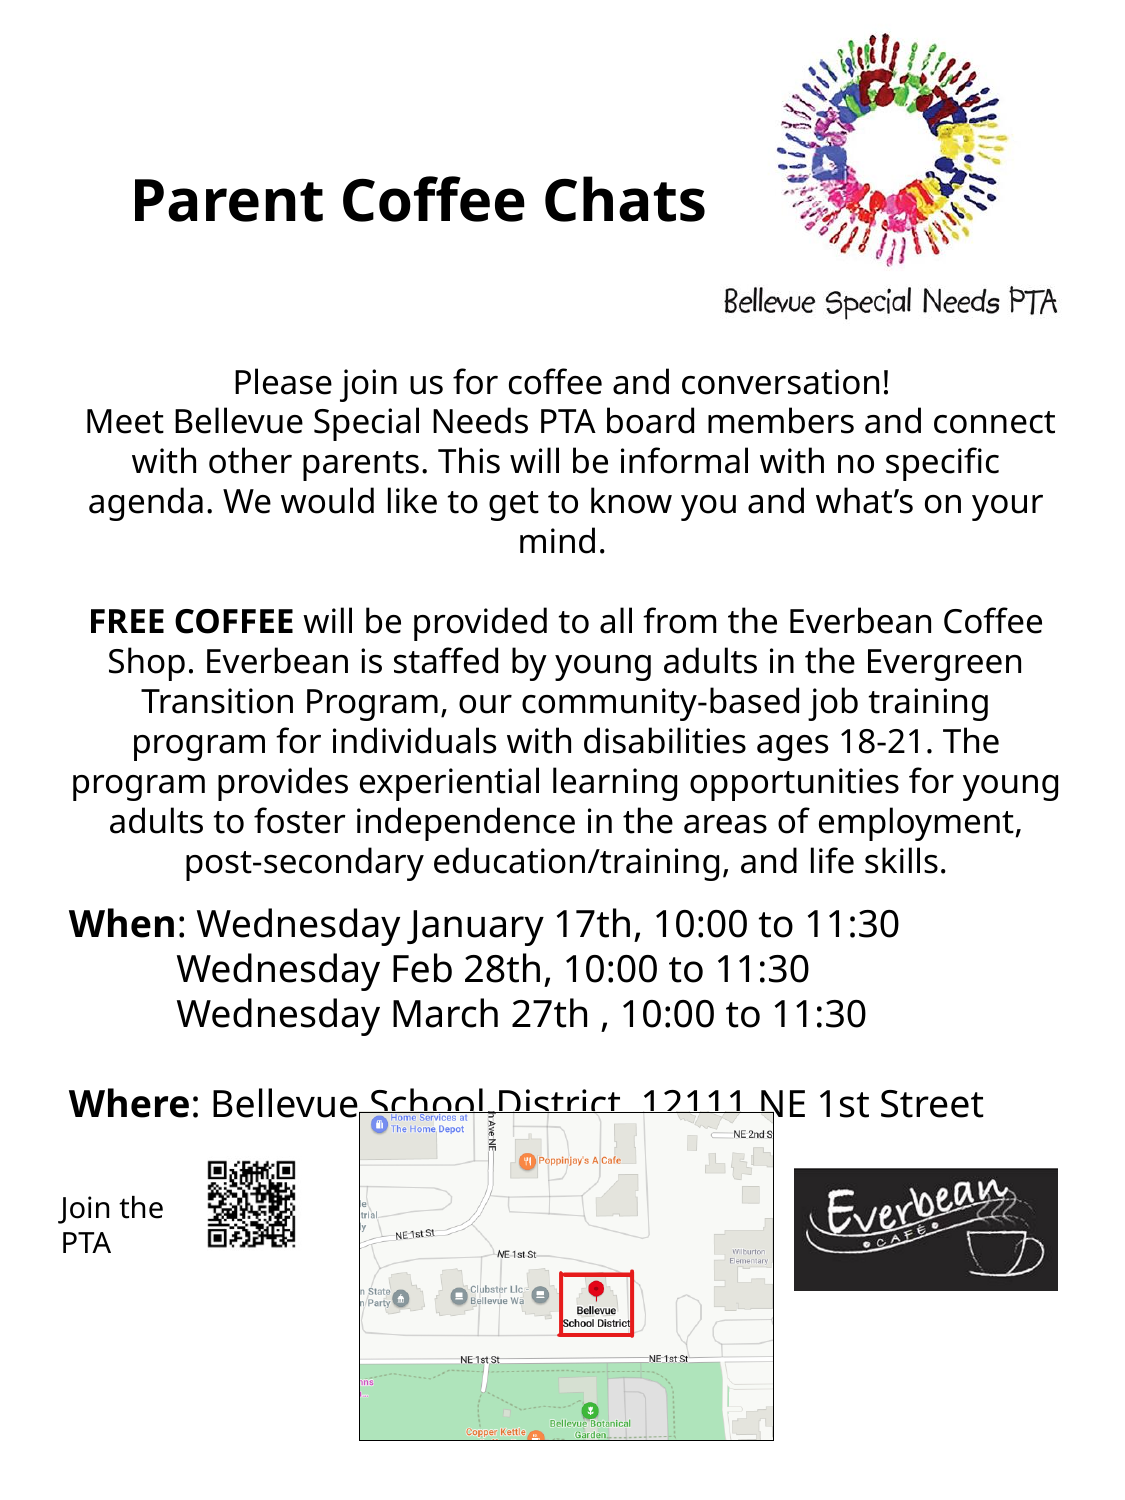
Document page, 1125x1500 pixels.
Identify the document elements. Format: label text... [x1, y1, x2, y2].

picture [359, 1111, 774, 1441]
text_box Please join us for coffee and conversation! Meet Bellevue Special Needs PTA board members and connect with other parents. This will be informal with no specific agenda. We would like to get to know you and what’s on your mind. FREE COFFEE will be provided to all from the Everbean Coffee Shop. Everbean is staffed by young adults in the Evergreen Transition Program, our community-based job training program for individuals with disabilities ages 18-21. The program provides experiential learning opportunities for young adults to foster independence in the areas of employment, post-secondary education/training, and life skills. When: Wednesday January 17th, 10:00 to 11:30 Wednesday Feb 28th, 10:00 to 11:30 Wednesday March 27th , 10:00 to 11:30 Where: Bellevue School District, 12111 NE 1st Street [54, 353, 1079, 1268]
picture [794, 1166, 1058, 1291]
picture [617, 0, 1125, 392]
text_box Parent Coffee Chats [0, 85, 610, 241]
text_box Join the PTA [45, 1181, 219, 1267]
picture [200, 1156, 302, 1253]
